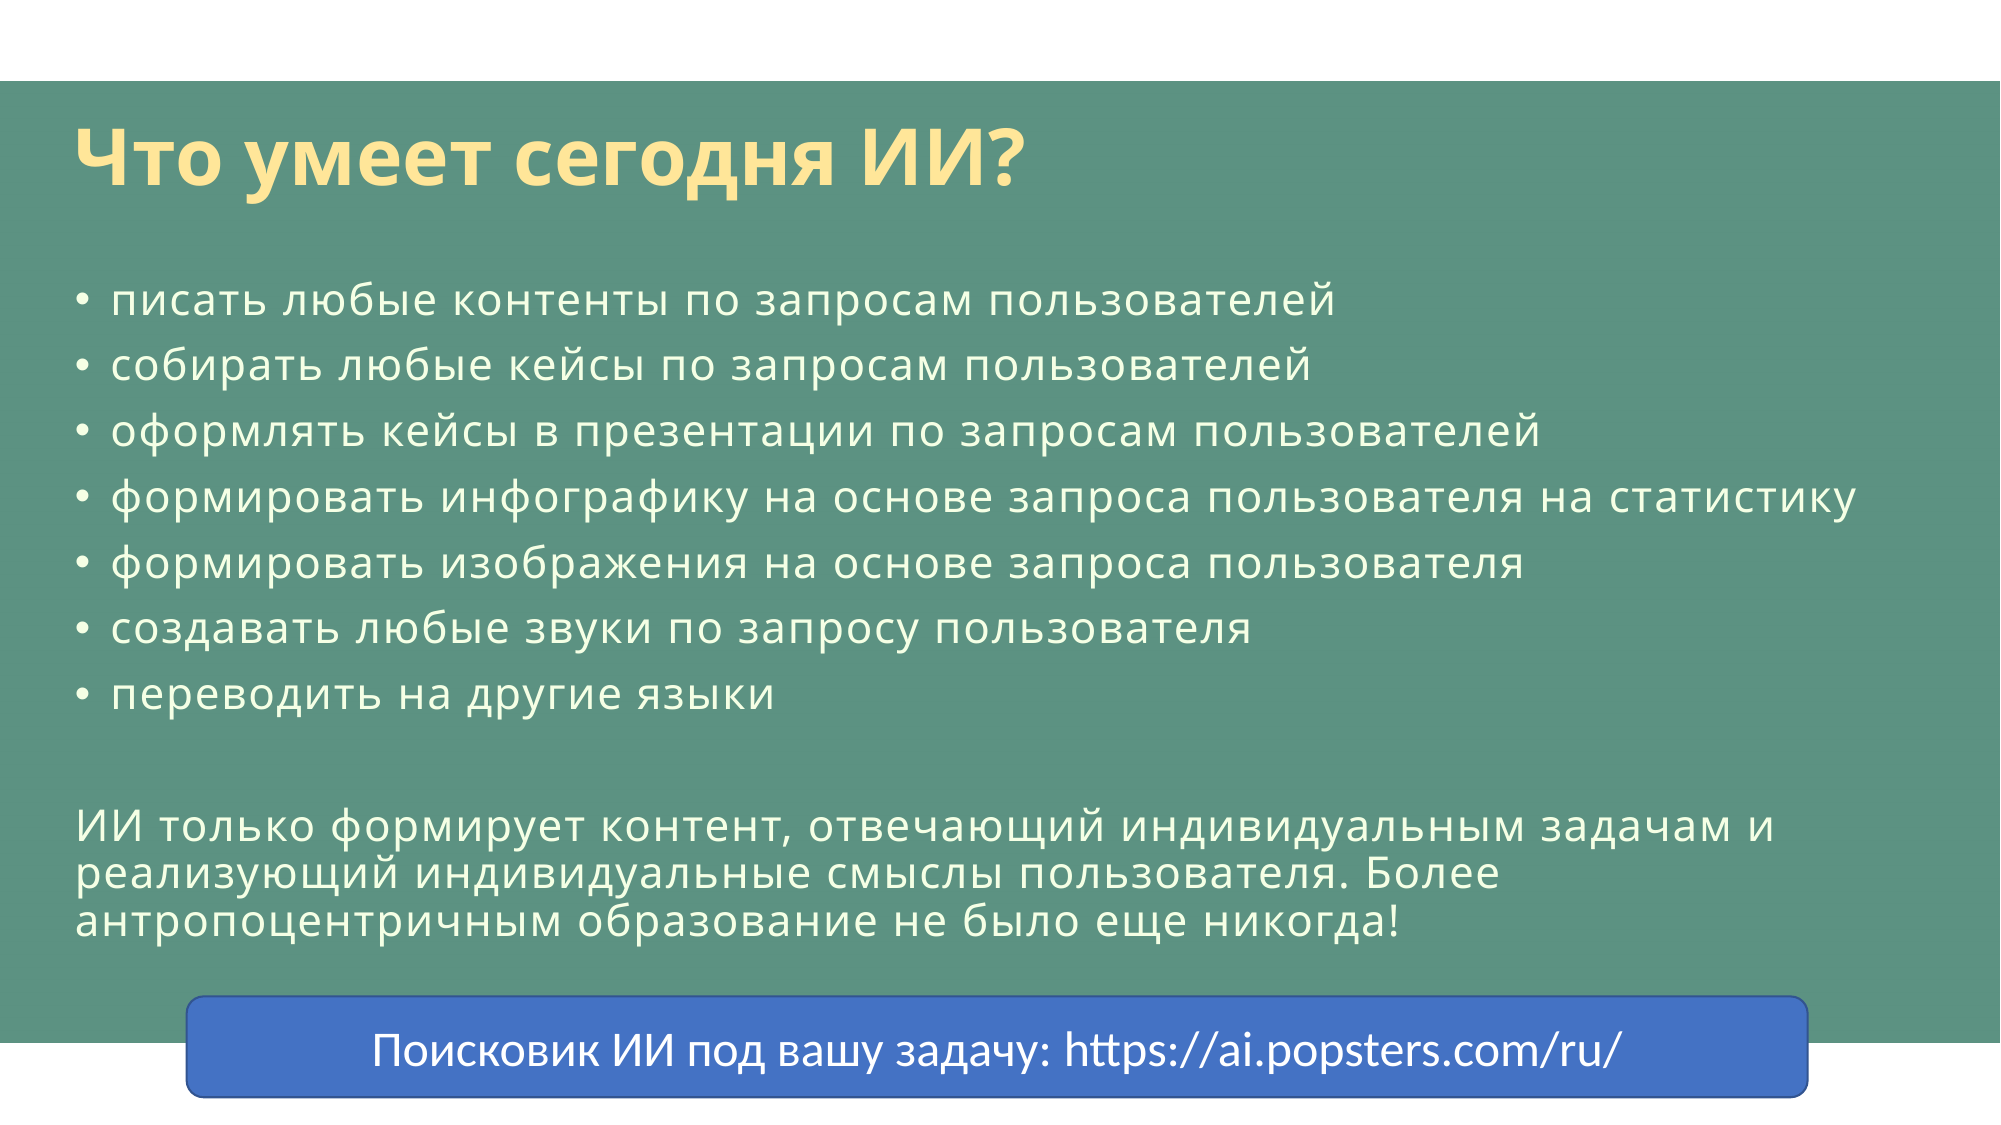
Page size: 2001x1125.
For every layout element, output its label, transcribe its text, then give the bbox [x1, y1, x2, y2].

picture [0, 81, 2000, 1043]
text_box Поисковик ИИ под вашу задачу: https://ai.popsters.com/ru/ [185, 1043, 1809, 1099]
